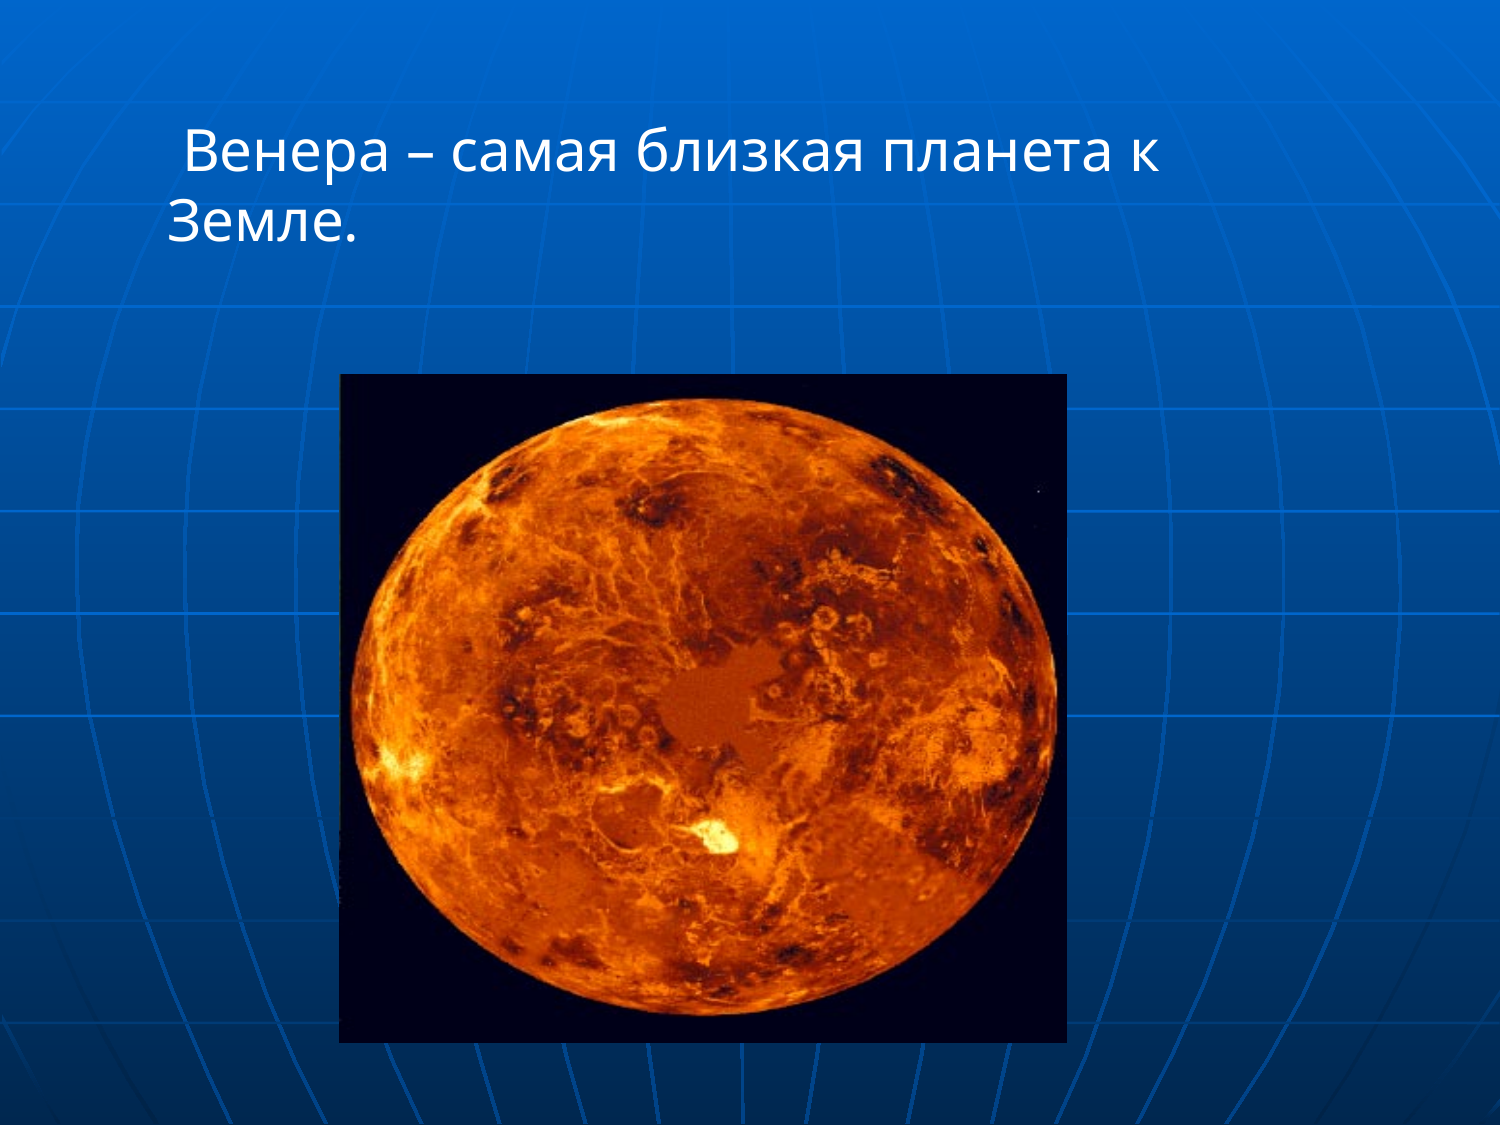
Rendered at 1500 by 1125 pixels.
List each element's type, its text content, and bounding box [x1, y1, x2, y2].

picture [339, 374, 1067, 1044]
text_box Венера – самая близкая планета к Земле. [152, 105, 1301, 261]
